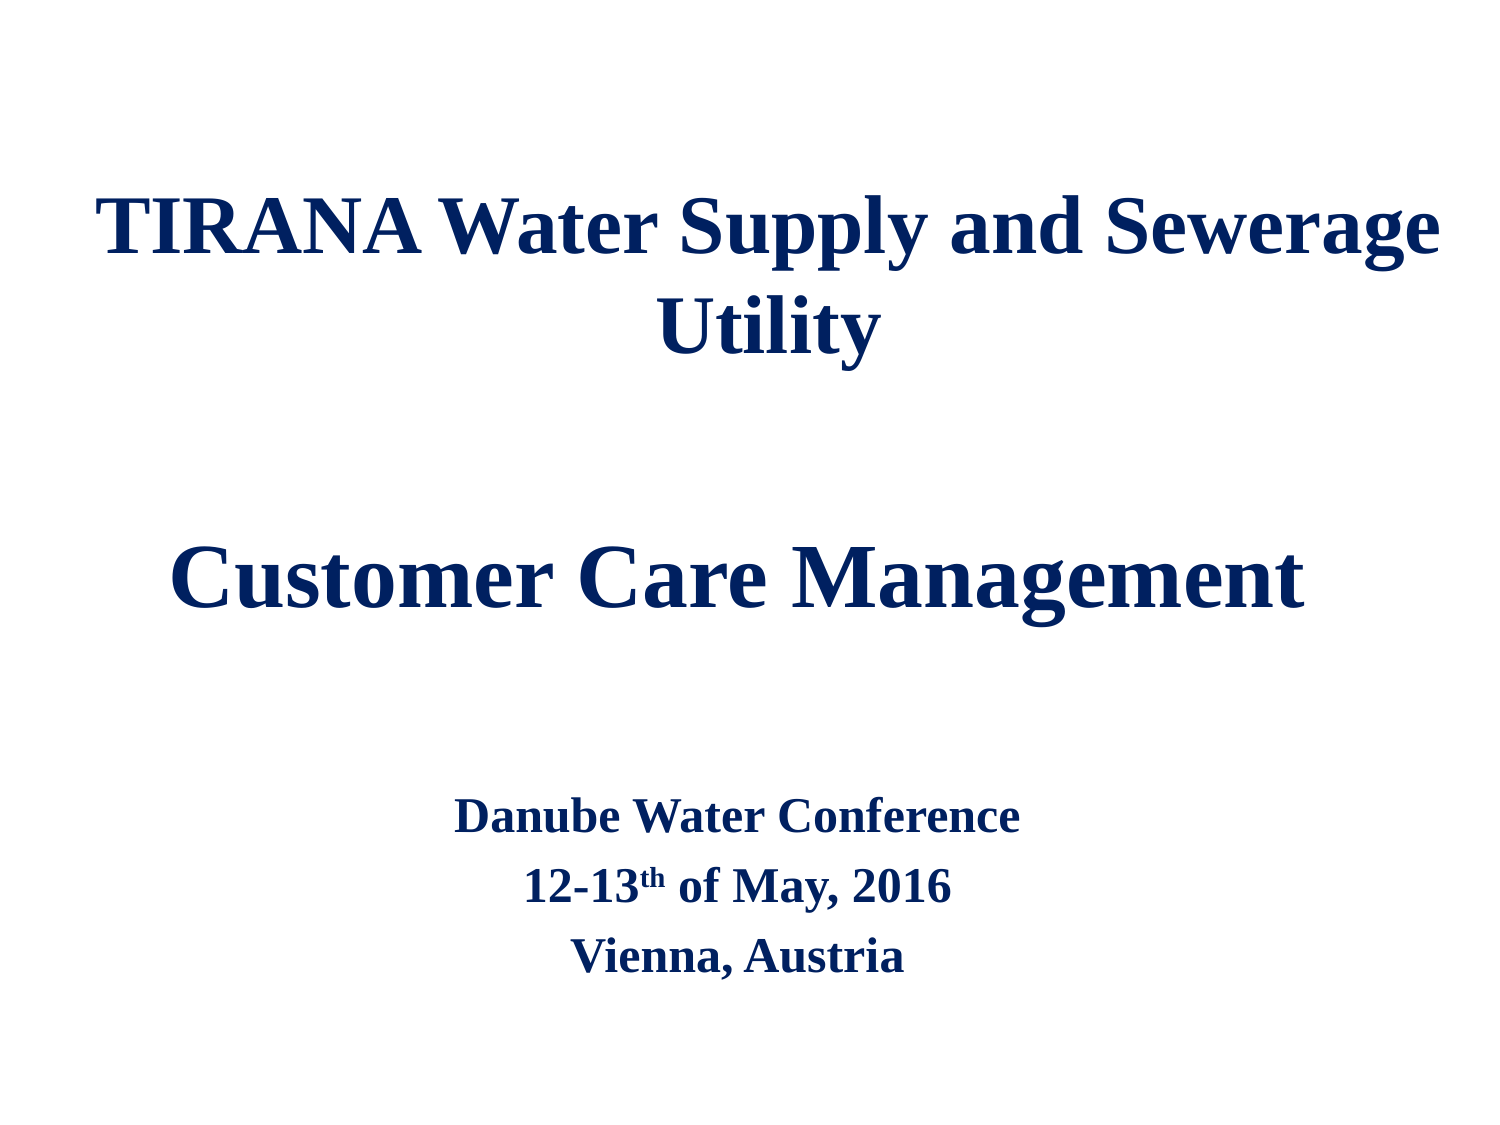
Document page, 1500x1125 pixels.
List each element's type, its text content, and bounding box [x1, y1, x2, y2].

text_box [0, 112, 1500, 354]
text_box TIRANA Water Supply and Sewerage Utility [75, 162, 1463, 378]
subtitle Danube Water Conference 12-13th of May, 2016 Vienna, Austria [212, 774, 1263, 1063]
title Customer Care Management [99, 450, 1375, 692]
